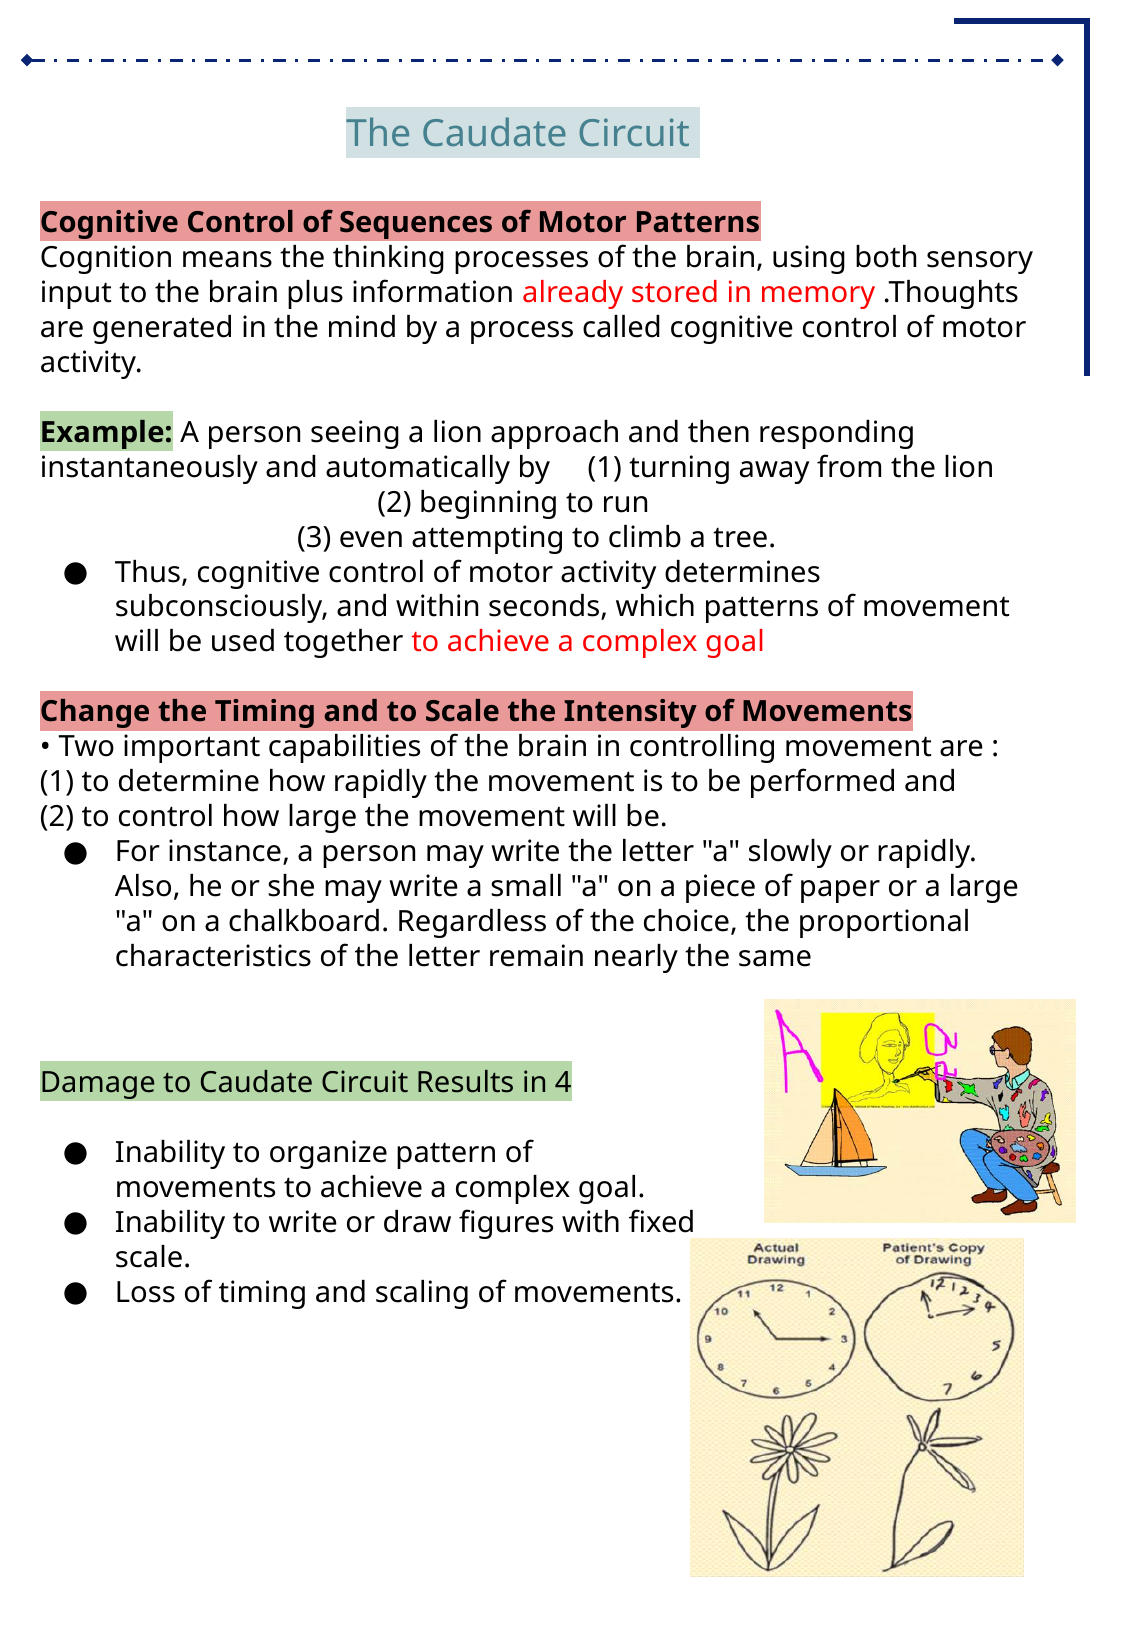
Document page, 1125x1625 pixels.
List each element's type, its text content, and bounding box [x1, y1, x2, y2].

text_box The Caudate Circuit [331, 94, 772, 178]
text_box Cognitive Control of Sequences of Motor Patterns Cognition means the thinking processes of the brain, using both sensory input to the brain plus information already stored in memory .Thoughts are generated in the mind by a process called cognitive control of motor activity. Example: A person seeing a lion approach and then responding instantaneously and automatically by (1) turning away from the lion (2) beginning to run (3) even attempting to climb a tree. Thus, cognitive control of motor activity determines subconsciously, and within seconds, which patterns of movement will be used together to achieve a complex goal Change the Timing and to Scale the Intensity of Movements • Two important capabilities of the brain in controlling movement are : (1) to determine how rapidly the movement is to be performed and (2) to control how large the movement will be. For instance, a person may write the letter "a" slowly or rapidly. Also, he or she may write a small "a" on a piece of paper or a large "a" on a chalkboard. Regardless of the choice, the proportional characteristics of the letter remain nearly the same [24, 188, 1057, 1000]
picture [690, 1238, 1024, 1577]
picture [763, 999, 1077, 1223]
text_box Damage to Caudate Circuit Results in 4 Inability to organize pattern of movements to achieve a complex goal. Inability to write or draw figures with fixed scale. Loss of timing and scaling of movements. [24, 1048, 716, 1282]
